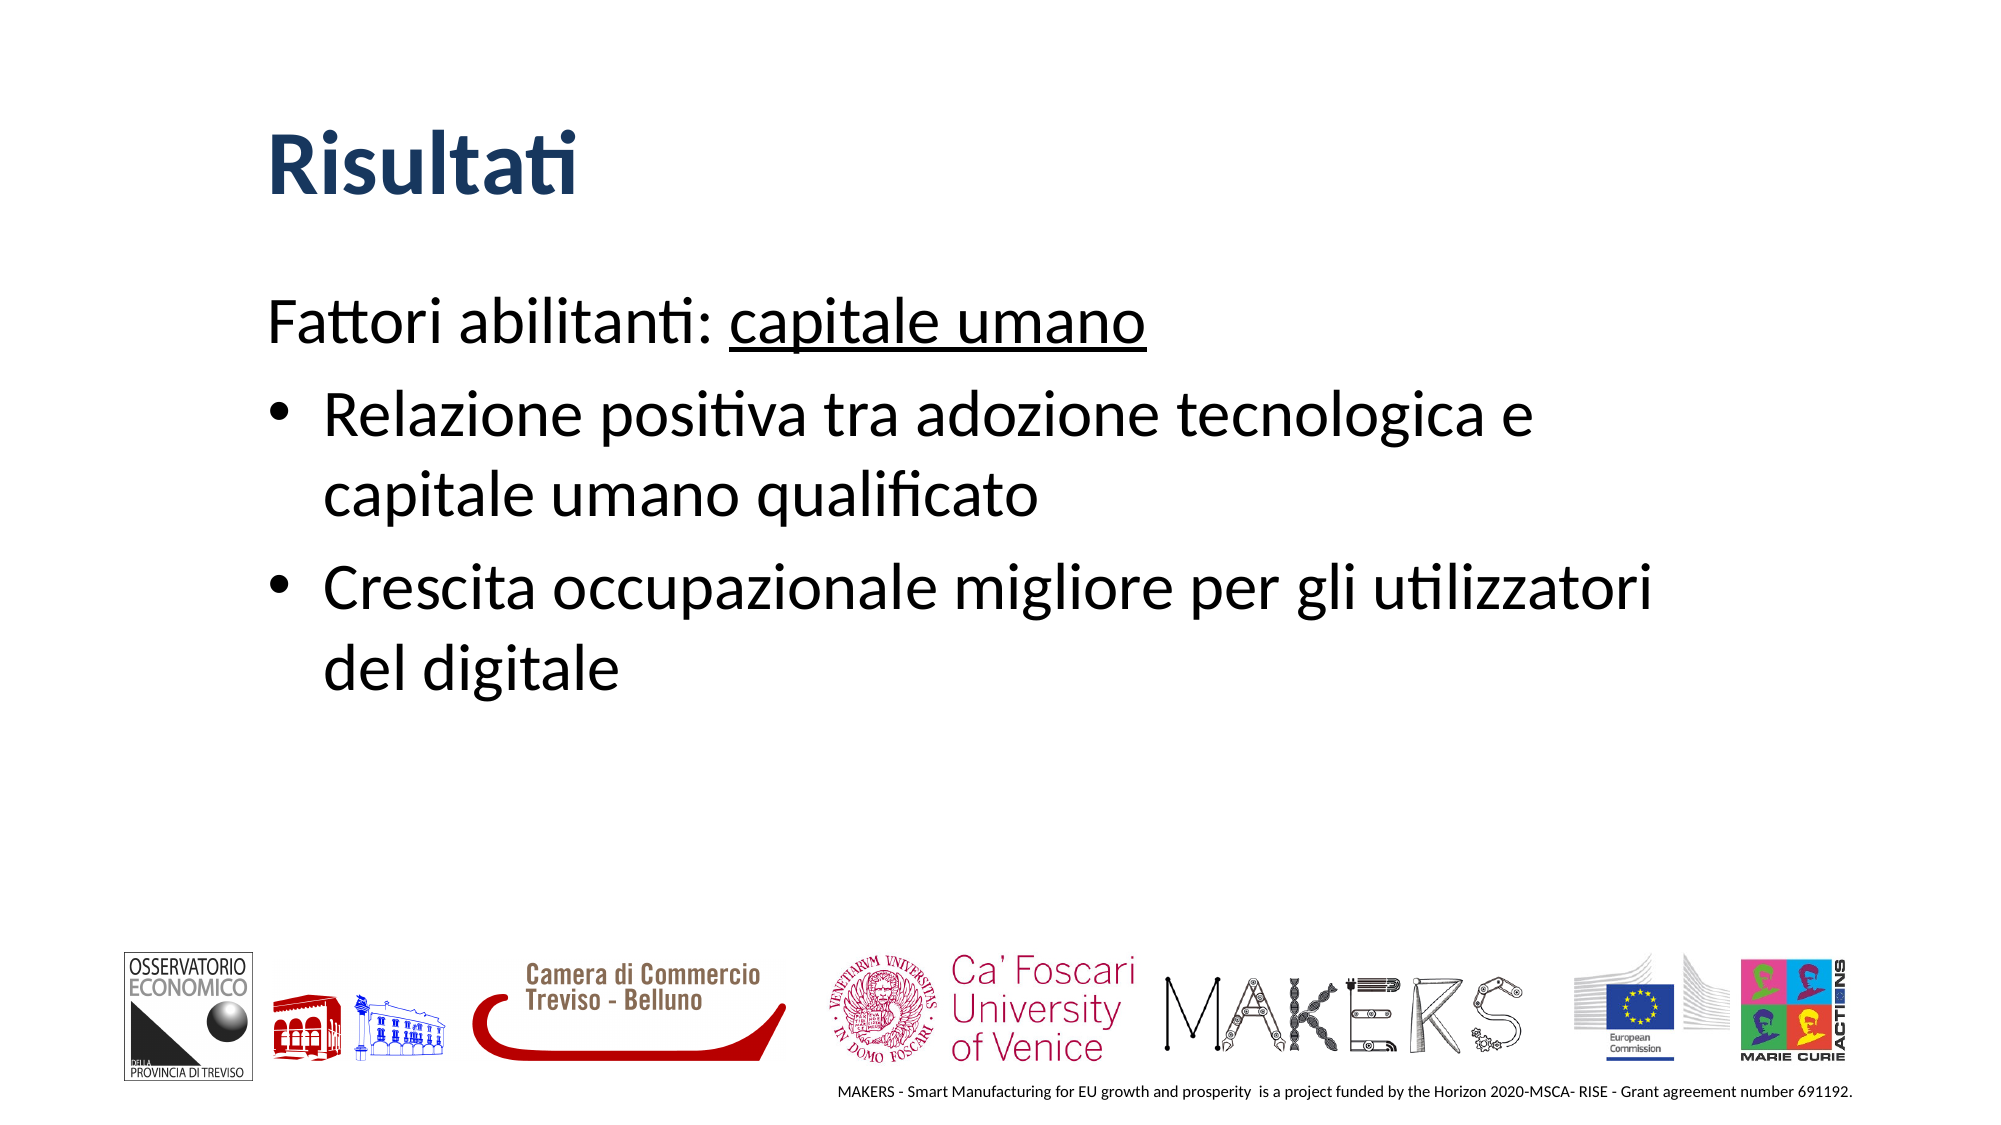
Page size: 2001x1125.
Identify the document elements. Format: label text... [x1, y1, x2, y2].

picture [124, 951, 253, 1081]
title Risultati [252, 30, 1720, 220]
text_box MAKERS - Smart Manufacturing for EU growth and prosperity is a project funded by the Horizon 2020-MSCA- RISE - Grant agreement number 691192. [822, 1073, 1879, 1108]
picture [1574, 945, 1861, 1075]
picture [821, 945, 1539, 1067]
list Fattori abilitanti: capitale umano Relazione positiva tra adozione tecnologica e capitale umano qualificato Crescita occupazionale migliore per gli utilizzatori del digitale [252, 268, 1720, 938]
picture [271, 959, 787, 1062]
